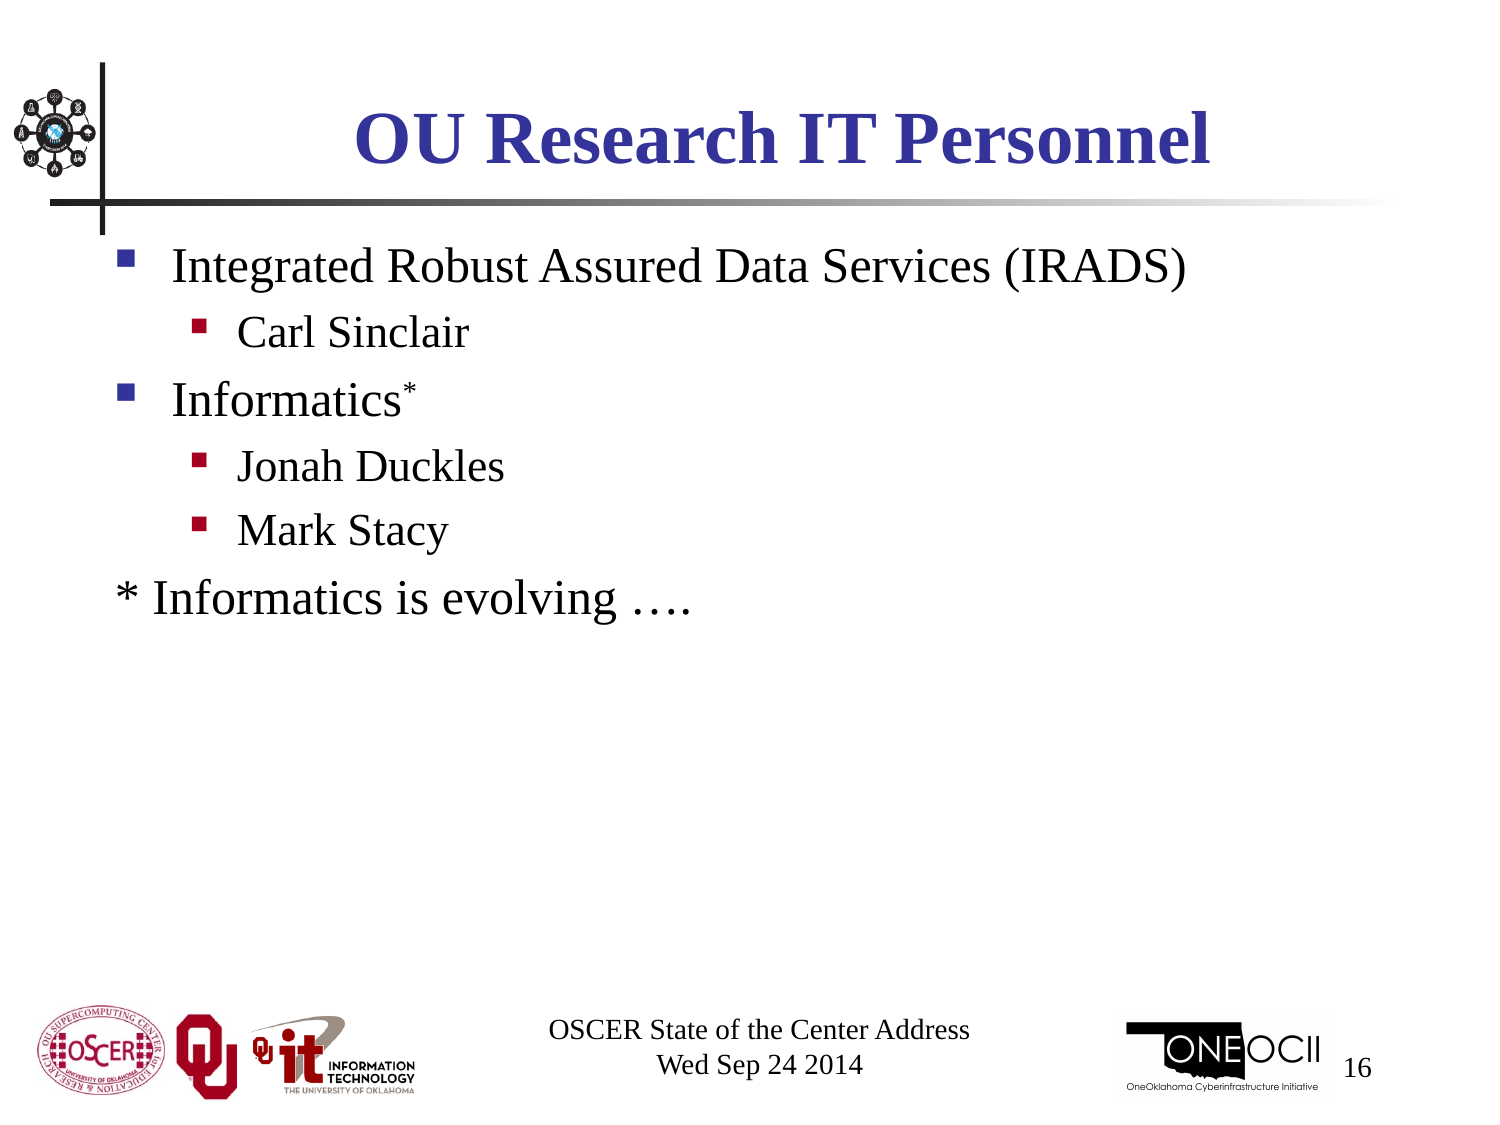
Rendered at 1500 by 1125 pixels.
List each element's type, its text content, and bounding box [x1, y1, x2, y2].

picture [1112, 1012, 1336, 1102]
title OU Research IT Personnel [124, 74, 1442, 187]
list Integrated Robust Assured Data Services (IRADS) Carl Sinclair Informatics* Jonah Duckles Mark Stacy * Informatics is evolving …. [99, 224, 1413, 988]
picture [37, 1005, 165, 1095]
picture [174, 1005, 425, 1104]
slide_number 16 [1174, 1015, 1388, 1091]
footer OSCER State of the Center Address Wed Sep 24 2014 [431, 1012, 1088, 1088]
picture [12, 87, 97, 179]
